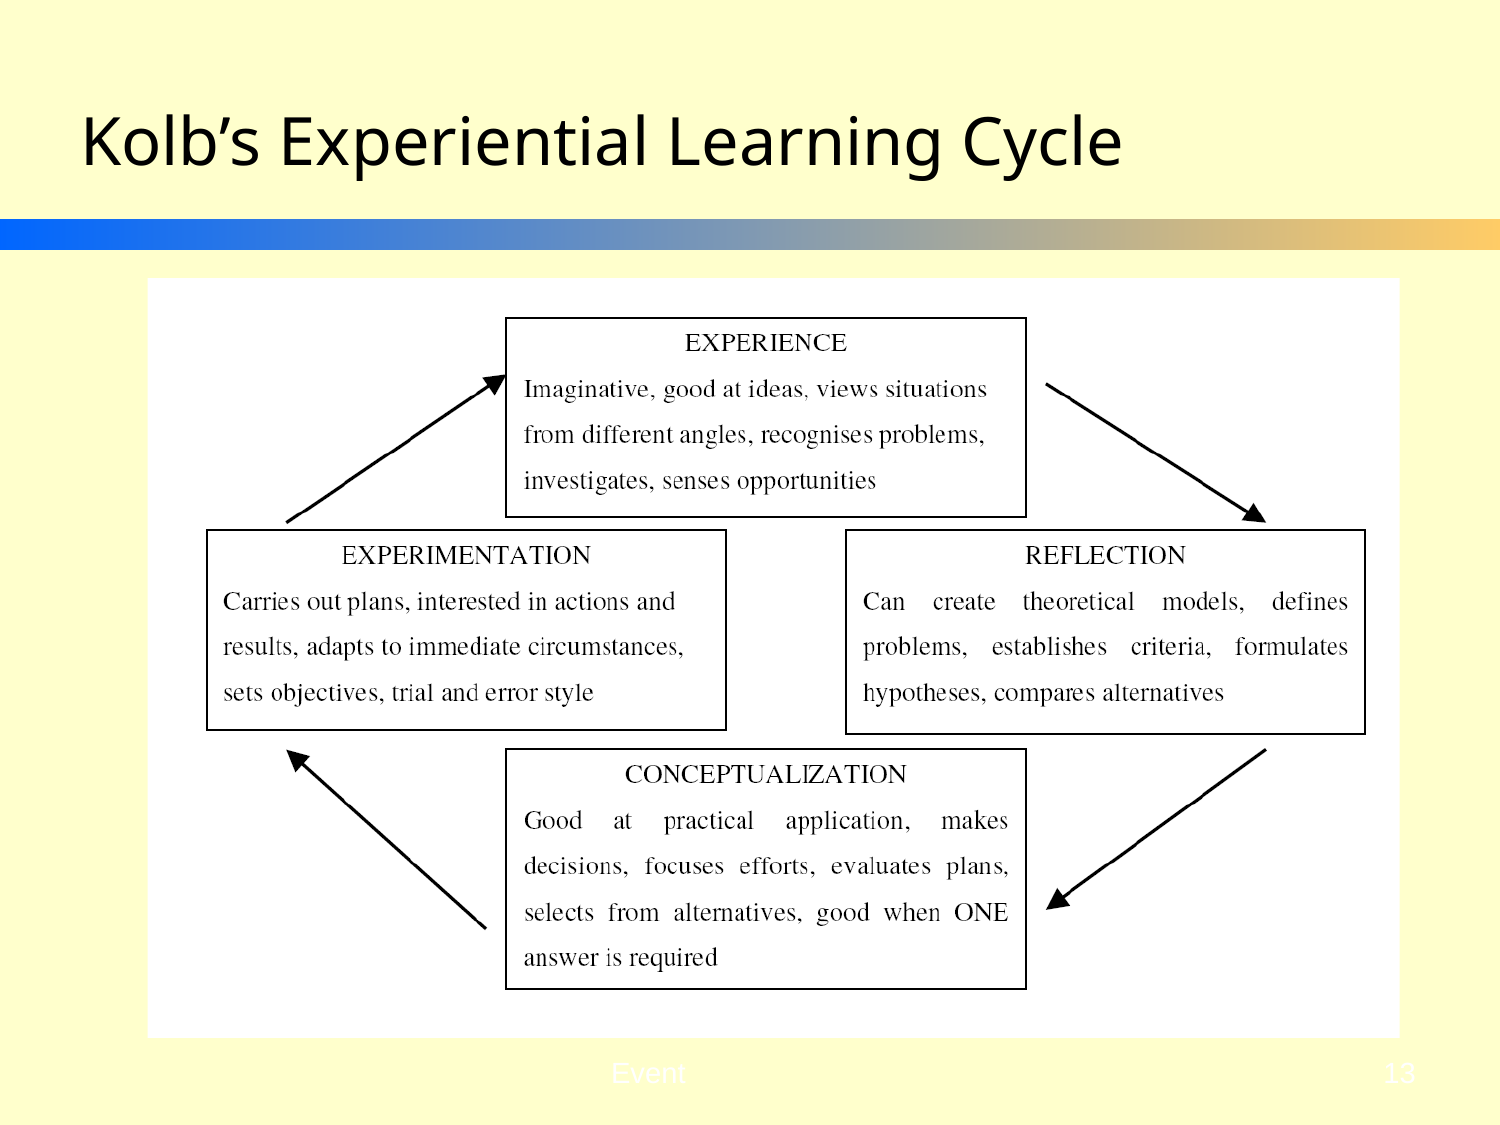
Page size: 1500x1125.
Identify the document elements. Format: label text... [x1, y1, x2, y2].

slide_number 13 [1080, 1046, 1431, 1125]
picture [147, 278, 1400, 1039]
title Kolb’s Experiential Learning Cycle [64, 45, 1425, 233]
